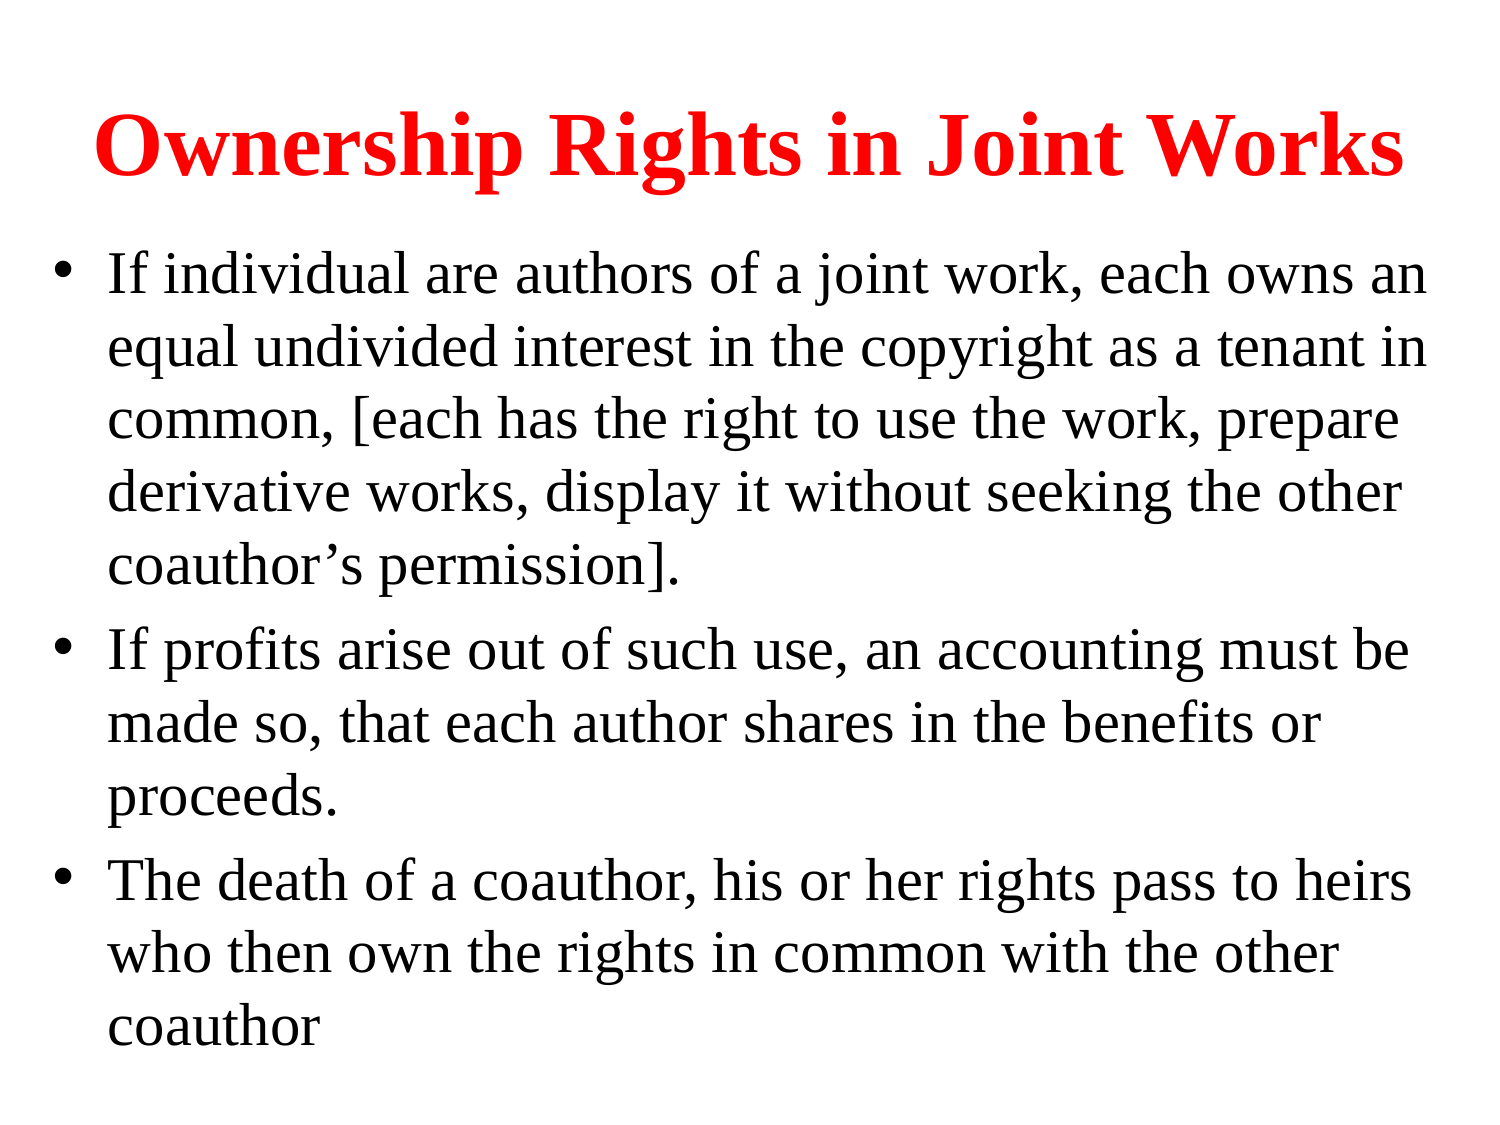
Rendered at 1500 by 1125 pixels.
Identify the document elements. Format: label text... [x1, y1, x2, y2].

title Ownership Rights in Joint Works [75, 45, 1425, 224]
list If individual are authors of a joint work, each owns an equal undivided interest in the copyright as a tenant in common, [each has the right to use the work, prepare derivative works, display it without seeking the other coauthor’s permission]. If profits arise out of such use, an accounting must be made so, that each author shares in the benefits or proceeds. The death of a coauthor, his or her rights pass to heirs who then own the rights in common with the other coauthor [37, 224, 1450, 1075]
